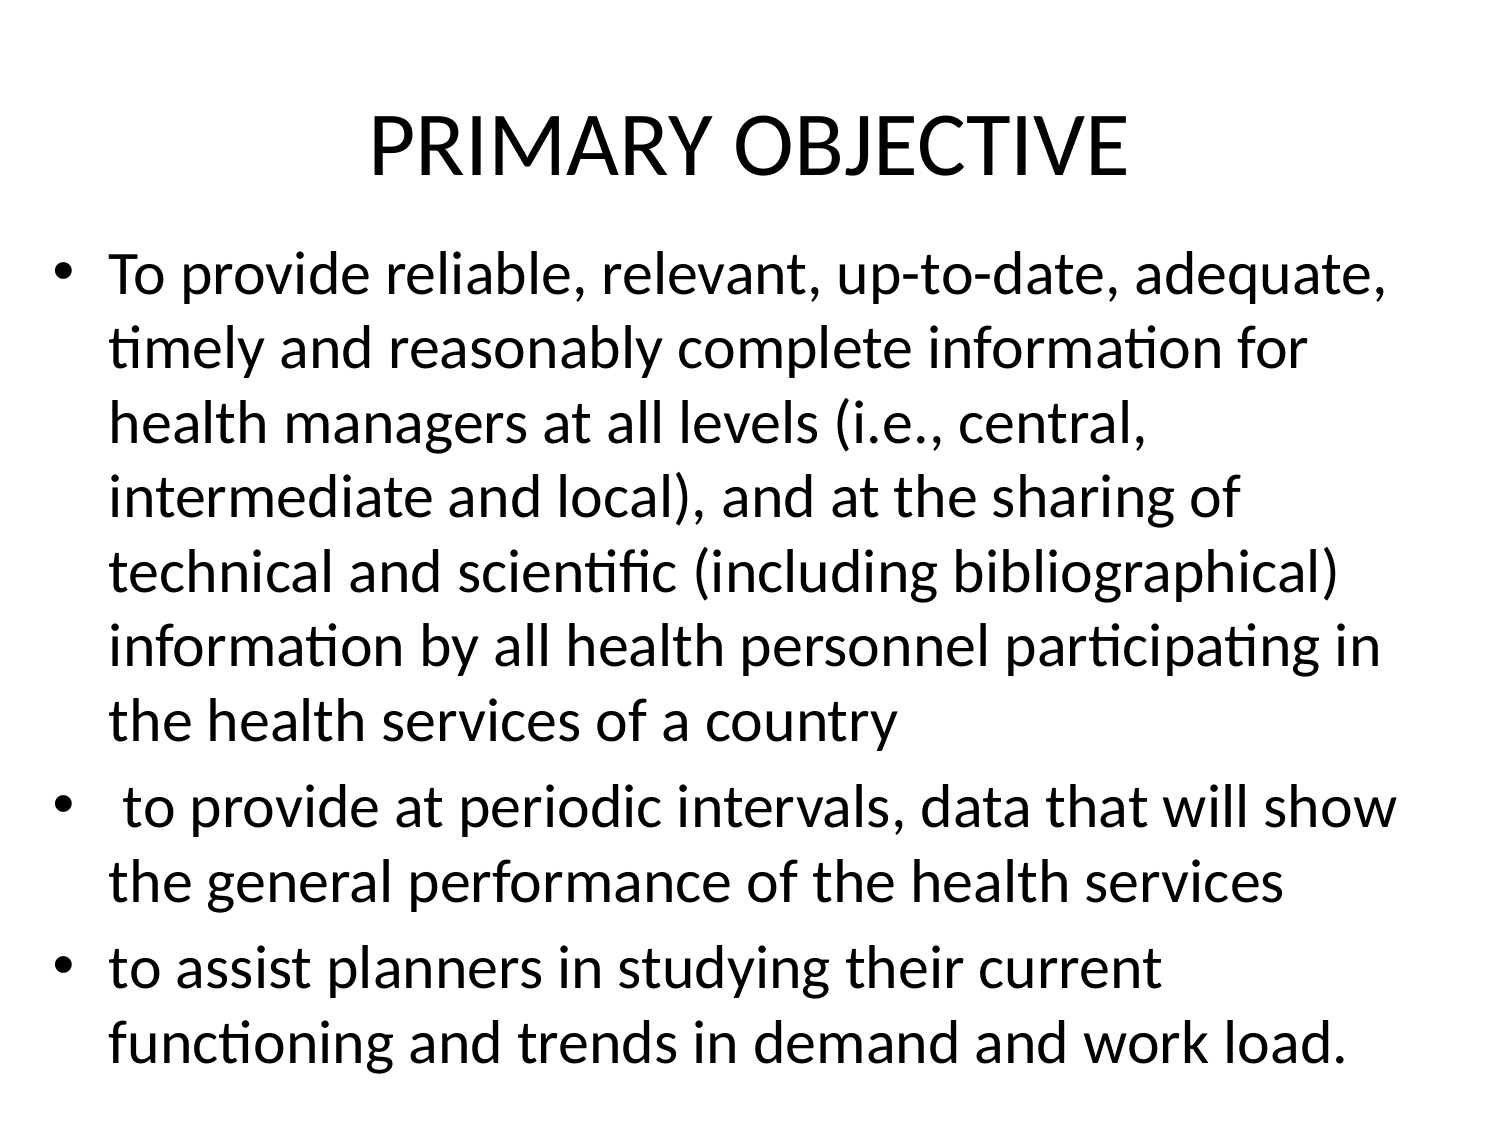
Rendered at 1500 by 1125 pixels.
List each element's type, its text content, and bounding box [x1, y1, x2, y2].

title PRIMARY OBJECTIVE [75, 45, 1425, 224]
list To provide reliable, relevant, up-to-date, adequate, timely and reasonably complete information for health managers at all levels (i.e., central, intermediate and local), and at the sharing of technical and scientific (including bibliographical) information by all health personnel participating in the health services of a country to provide at periodic intervals, data that will show the general performance of the health services to assist planners in studying their current functioning and trends in demand and work load. [37, 224, 1463, 1088]
